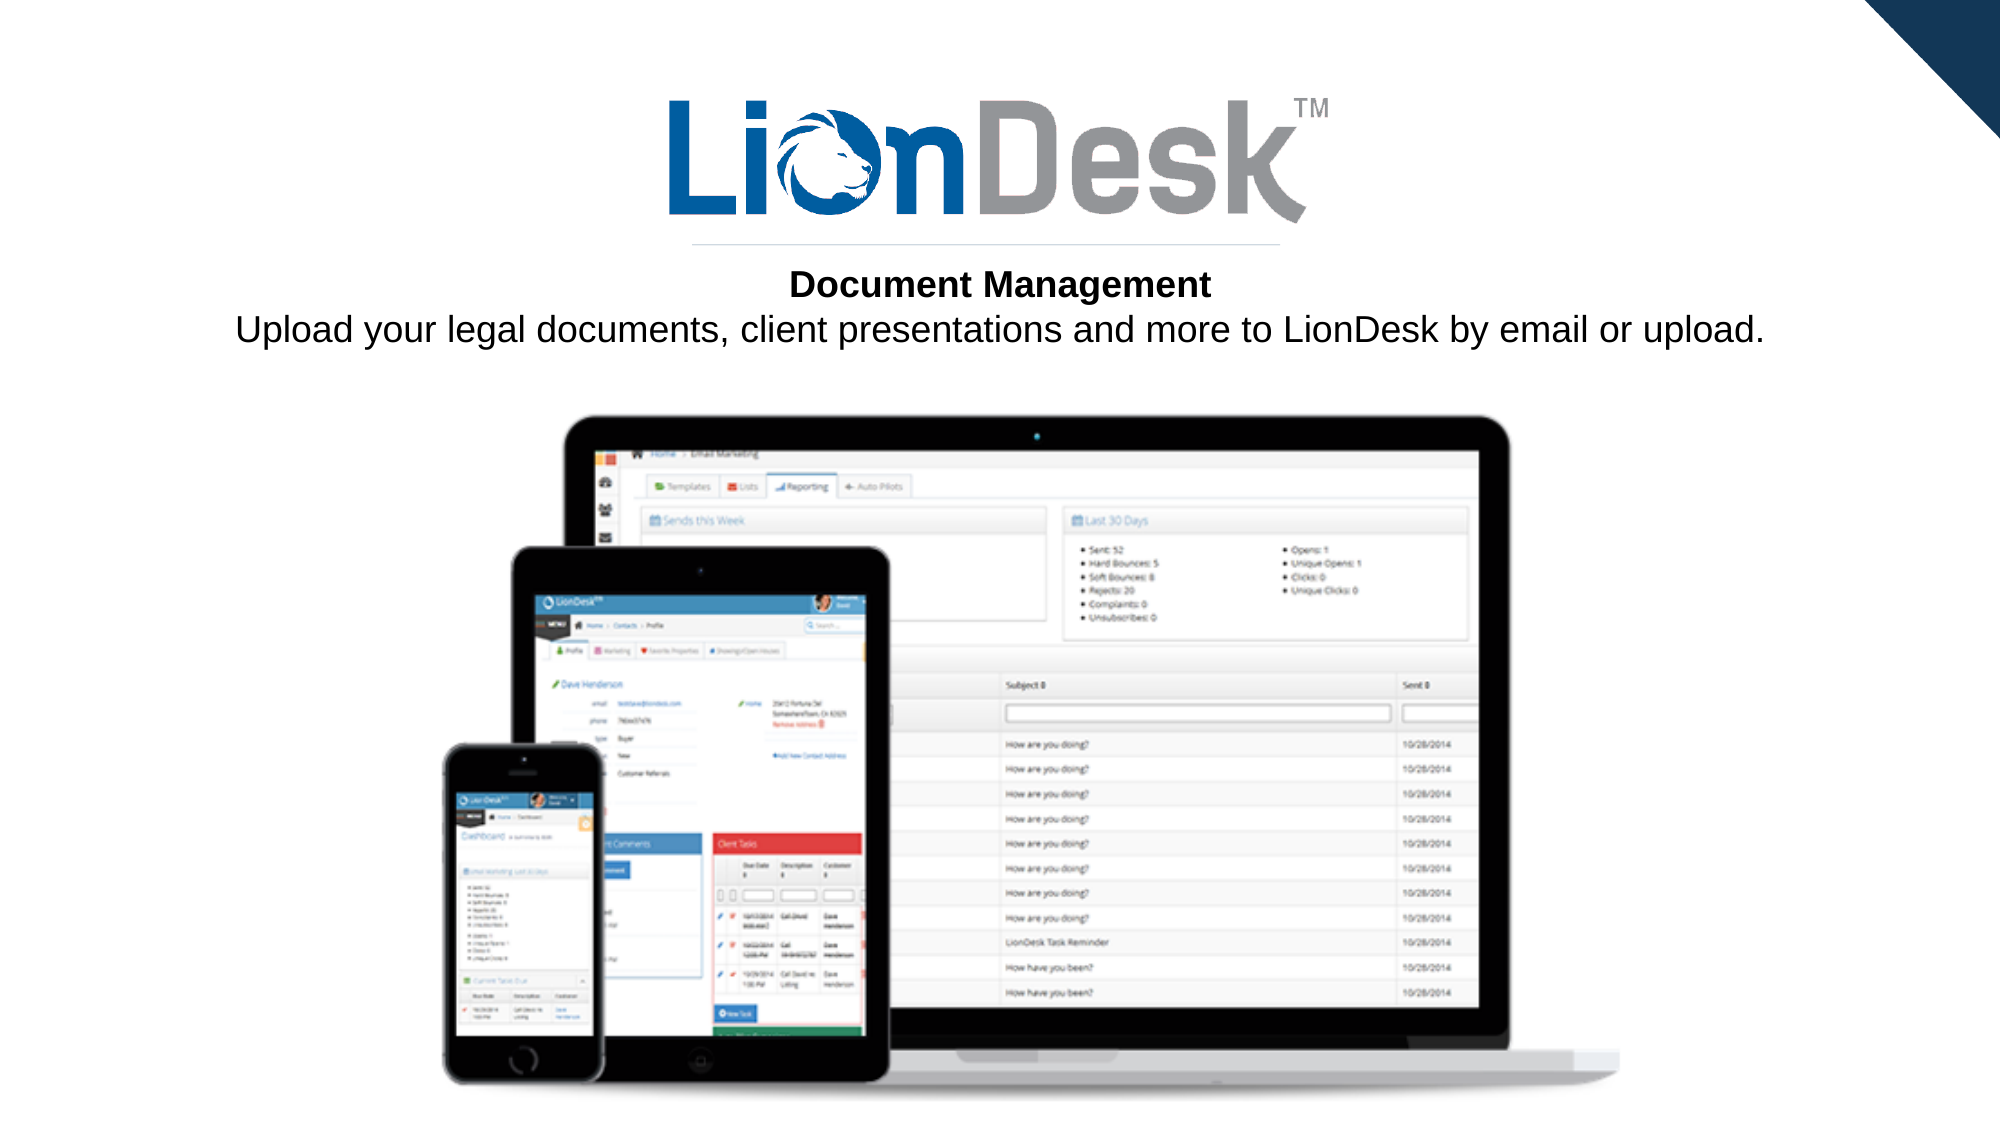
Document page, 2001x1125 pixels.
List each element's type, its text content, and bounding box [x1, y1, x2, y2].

picture [1864, 0, 2000, 139]
text_box Document Management Upload your legal documents, client presentations and more to LionDesk by email or upload. [151, 252, 1850, 358]
picture [390, 398, 1640, 1116]
picture [667, 81, 1333, 226]
